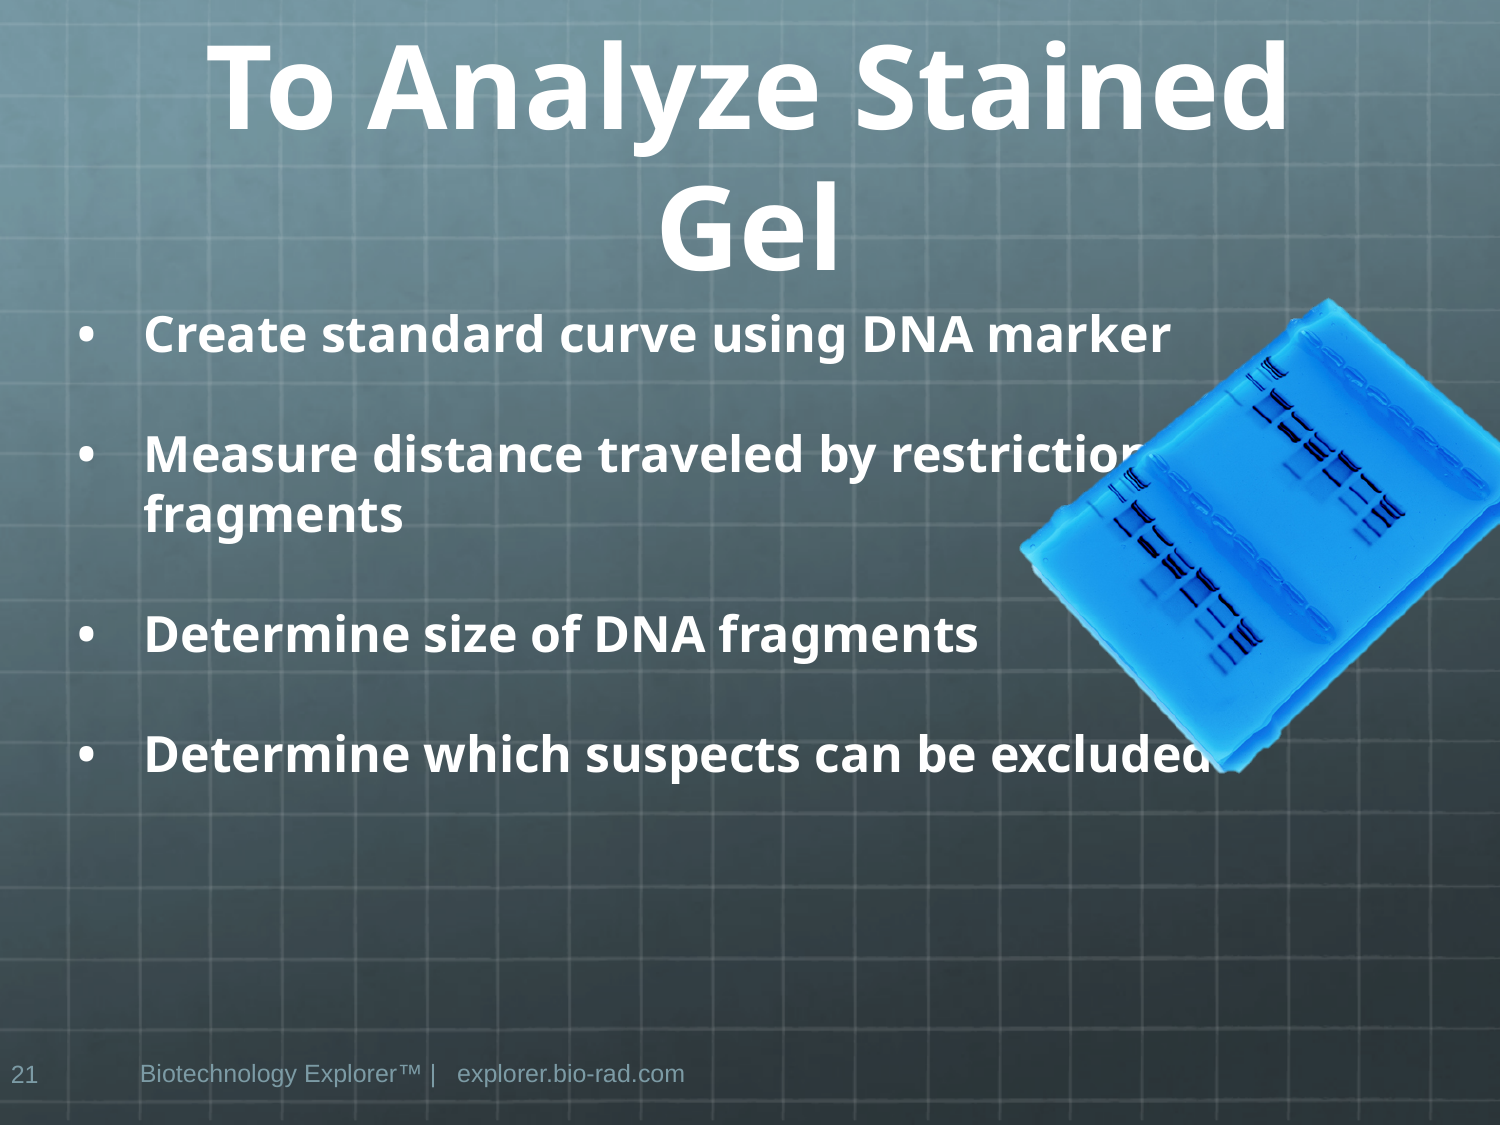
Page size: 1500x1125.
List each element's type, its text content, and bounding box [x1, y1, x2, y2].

list • Create standard curve using DNA marker • Measure distance traveled by restriction fragments • Determine size of DNA fragments • Determine which suspects can be excluded [62, 294, 1307, 944]
title To Analyze Stained Gel [127, 17, 1372, 289]
picture [0, 0, 1500, 1125]
